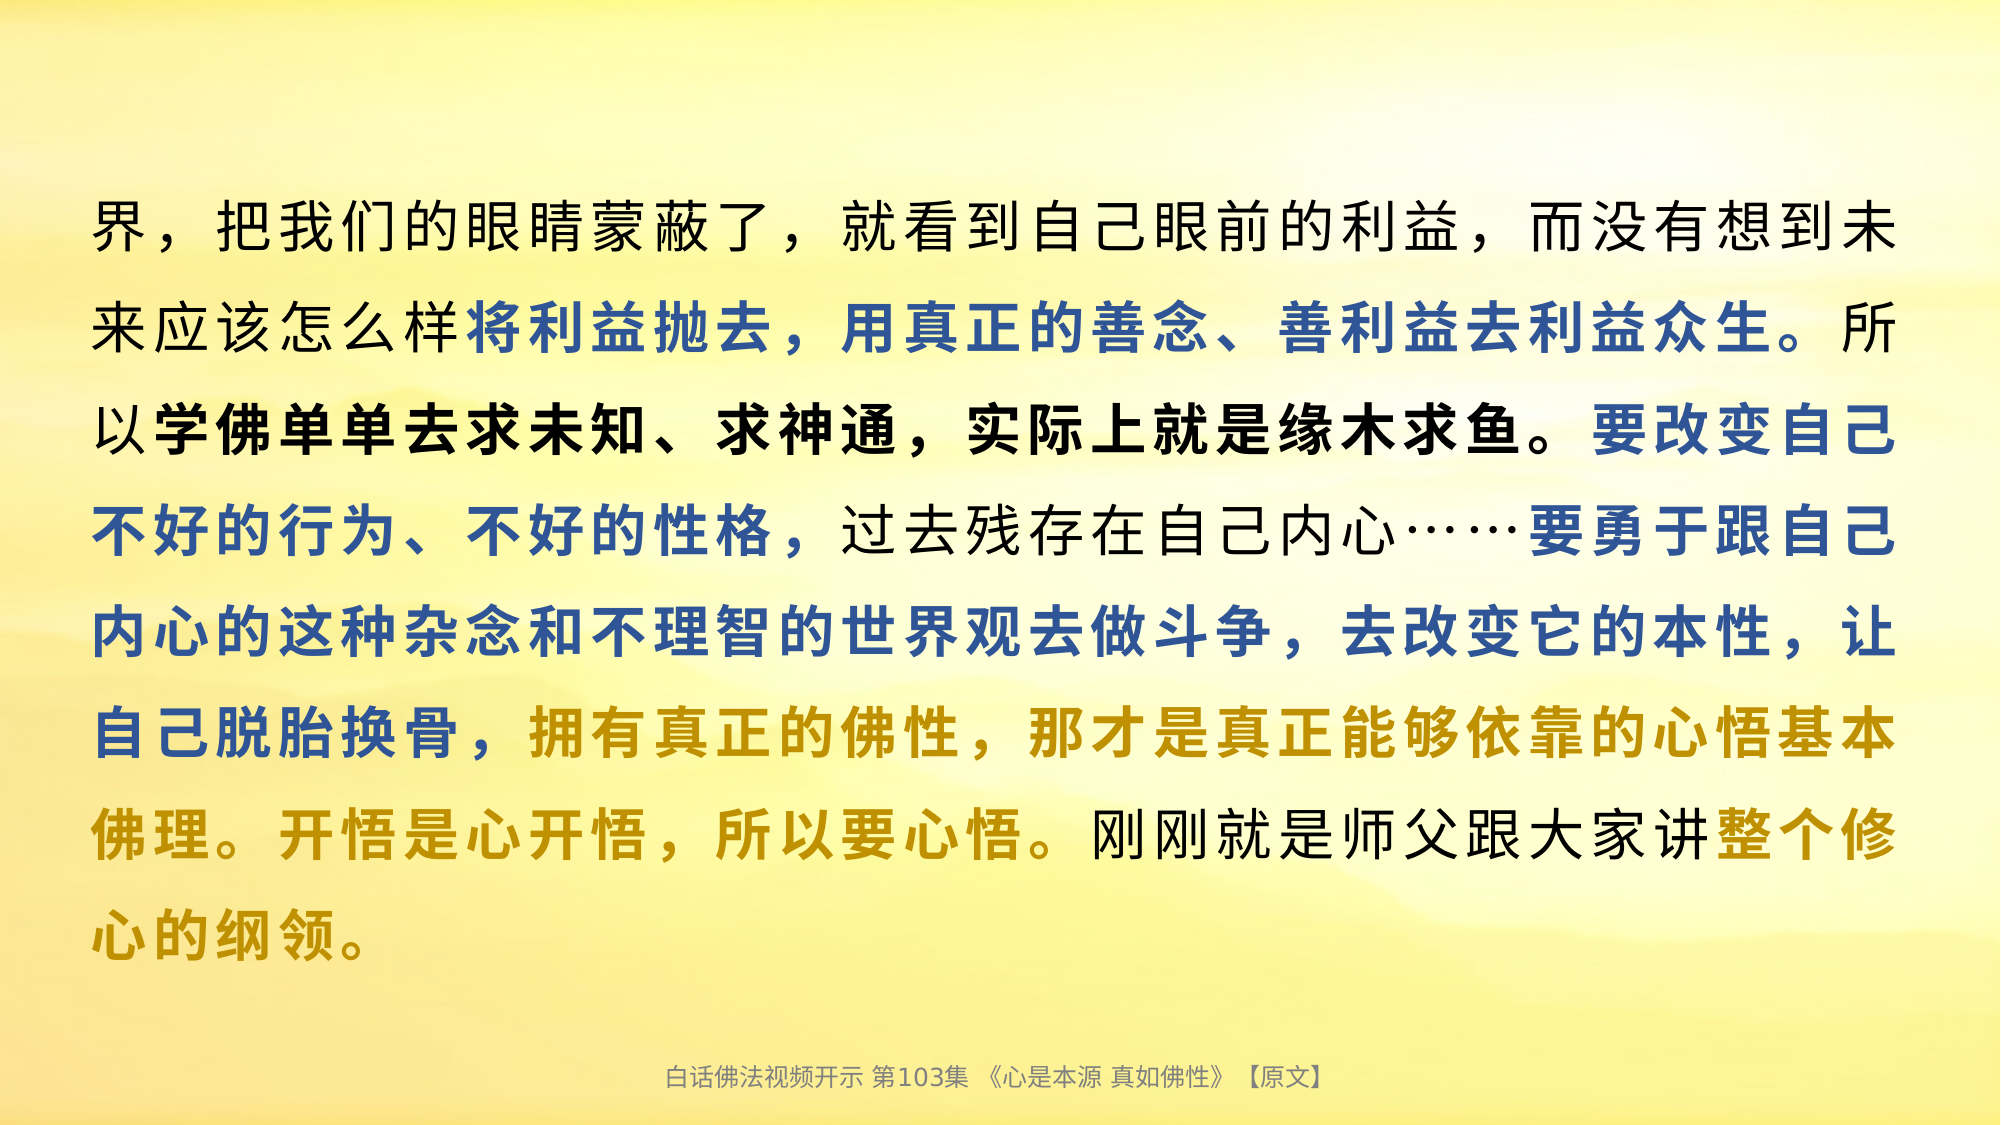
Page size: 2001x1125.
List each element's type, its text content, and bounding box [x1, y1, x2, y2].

footer 白话佛法视频开示 第103集 《心是本源 真如佛性》【原文】 [502, 1046, 1498, 1106]
picture [0, 0, 2001, 1125]
title 界，把我们的眼睛蒙蔽了，就看到自己眼前的利益，而没有想到未来应该怎么样将利益抛去，用真正的善念、善利益去利益众生。所以学佛单单去求未知、求神通，实际上就是缘木求鱼。要改变自己不好的行为、不好的性格，过去残存在自己内心……要勇于跟自己内心的这种杂念和不理智的世界观去做斗争，去改变它的本性，让自己脱胎换骨，拥有真正的佛性，那才是真正能够依靠的心悟基本佛理。开悟是心开悟，所以要心悟。刚刚就是师父跟大家讲整个修心的纲领。 [75, 115, 1925, 1010]
